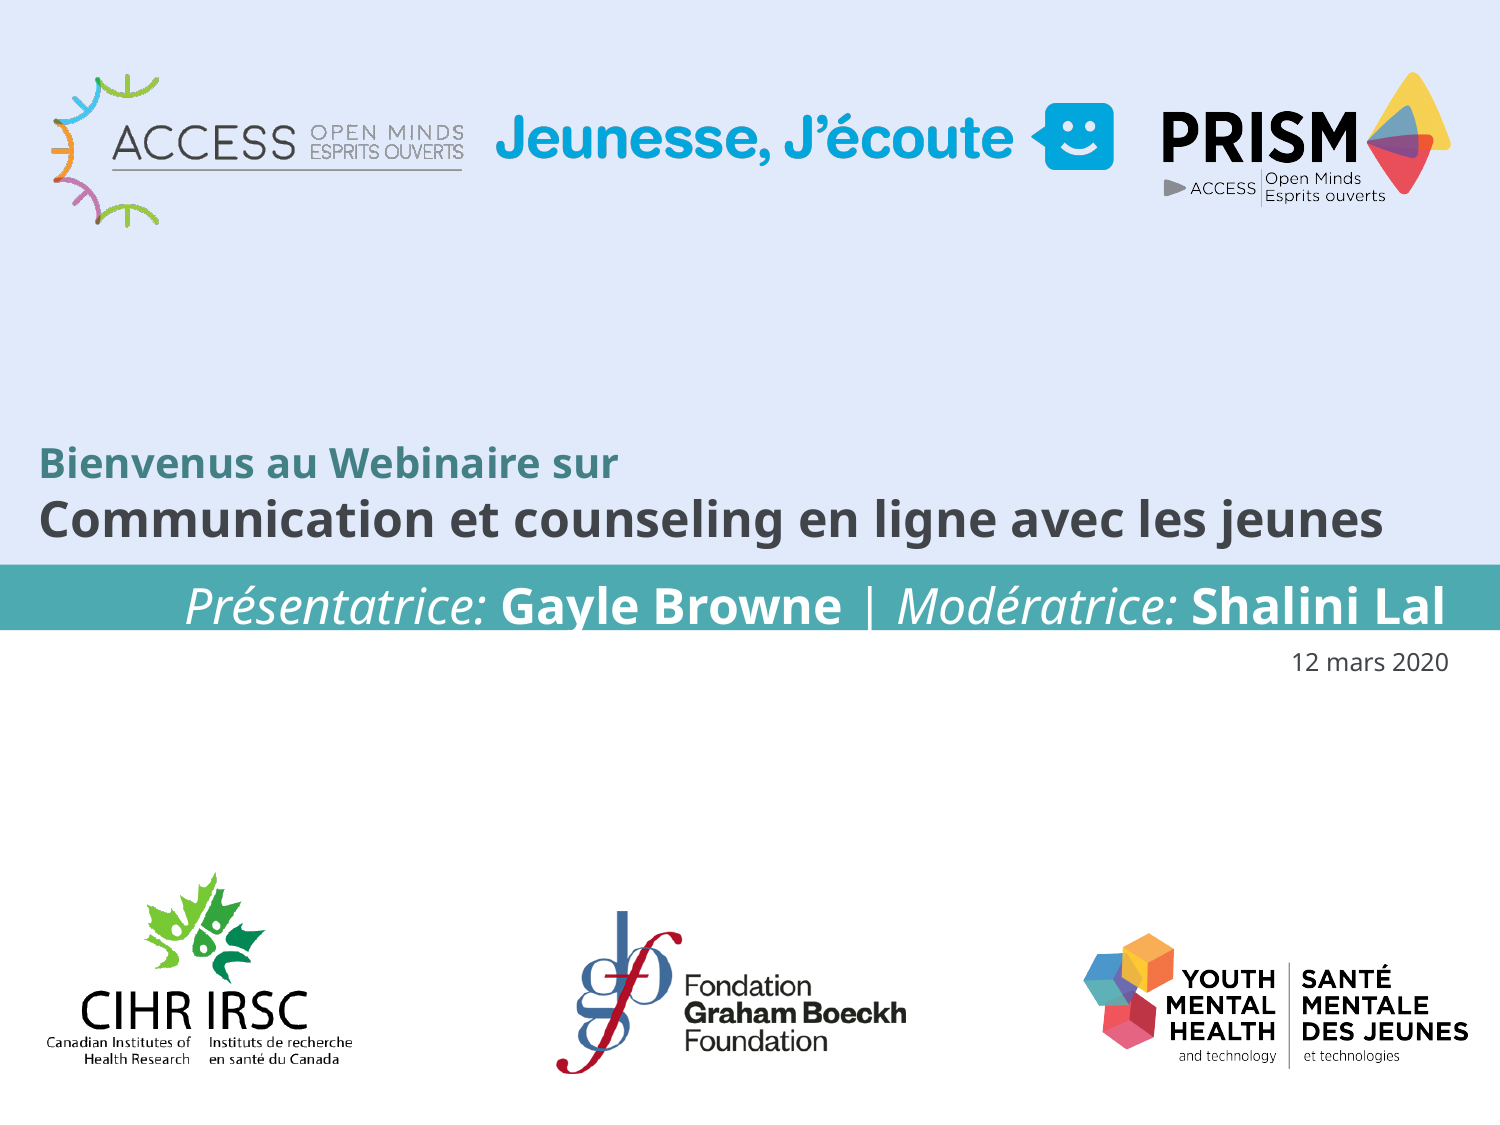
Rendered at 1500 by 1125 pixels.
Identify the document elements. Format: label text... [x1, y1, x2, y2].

text_box Bienvenus au Webinaire sur Communication et counseling en ligne avec les jeunes [23, 419, 1500, 626]
picture [555, 911, 906, 1074]
text_box [0, 0, 1500, 564]
picture [1063, 122, 1072, 131]
picture [48, 71, 465, 230]
picture [1086, 122, 1095, 131]
text_box [1463, 626, 1500, 631]
text_box [0, 564, 60, 631]
picture [1062, 144, 1096, 155]
picture [496, 103, 1050, 170]
picture [1083, 933, 1469, 1070]
text_box 12 mars 2020 [1143, 631, 1465, 698]
picture [43, 867, 358, 1069]
text_box Présentatrice: Gayle Browne | Modératrice: Shalini Lal [60, 551, 1463, 644]
picture [1108, 103, 1115, 170]
picture [1158, 71, 1451, 208]
